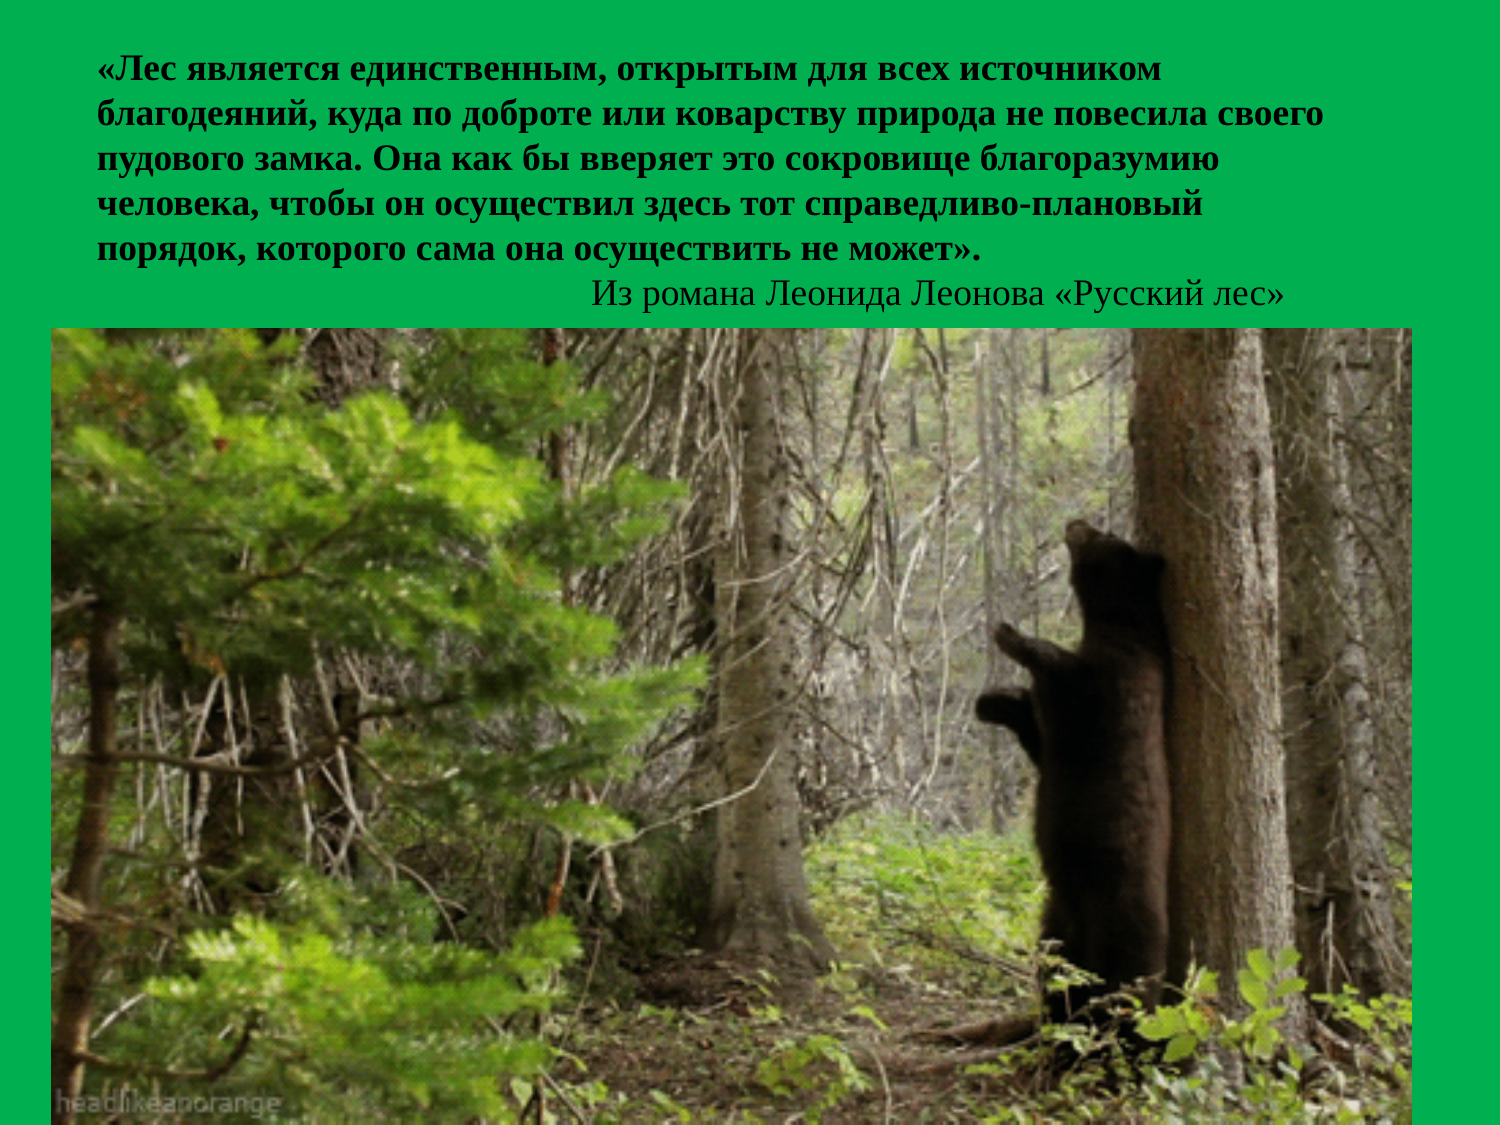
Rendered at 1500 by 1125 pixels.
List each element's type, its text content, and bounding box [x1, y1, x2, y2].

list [50, 327, 1412, 1125]
text_box «Лес является единственным, открытым для всех источником благодеяний, куда по доброте или коварству природа не повесила своего пудового замка. Она как бы вверяет это сокровище благоразумию человека, чтобы он осуществил здесь тот справедливо-плановый порядок, которого сама она осуществить не может». Из романа Леонида Леонова «Русский лес» [81, 0, 1360, 326]
